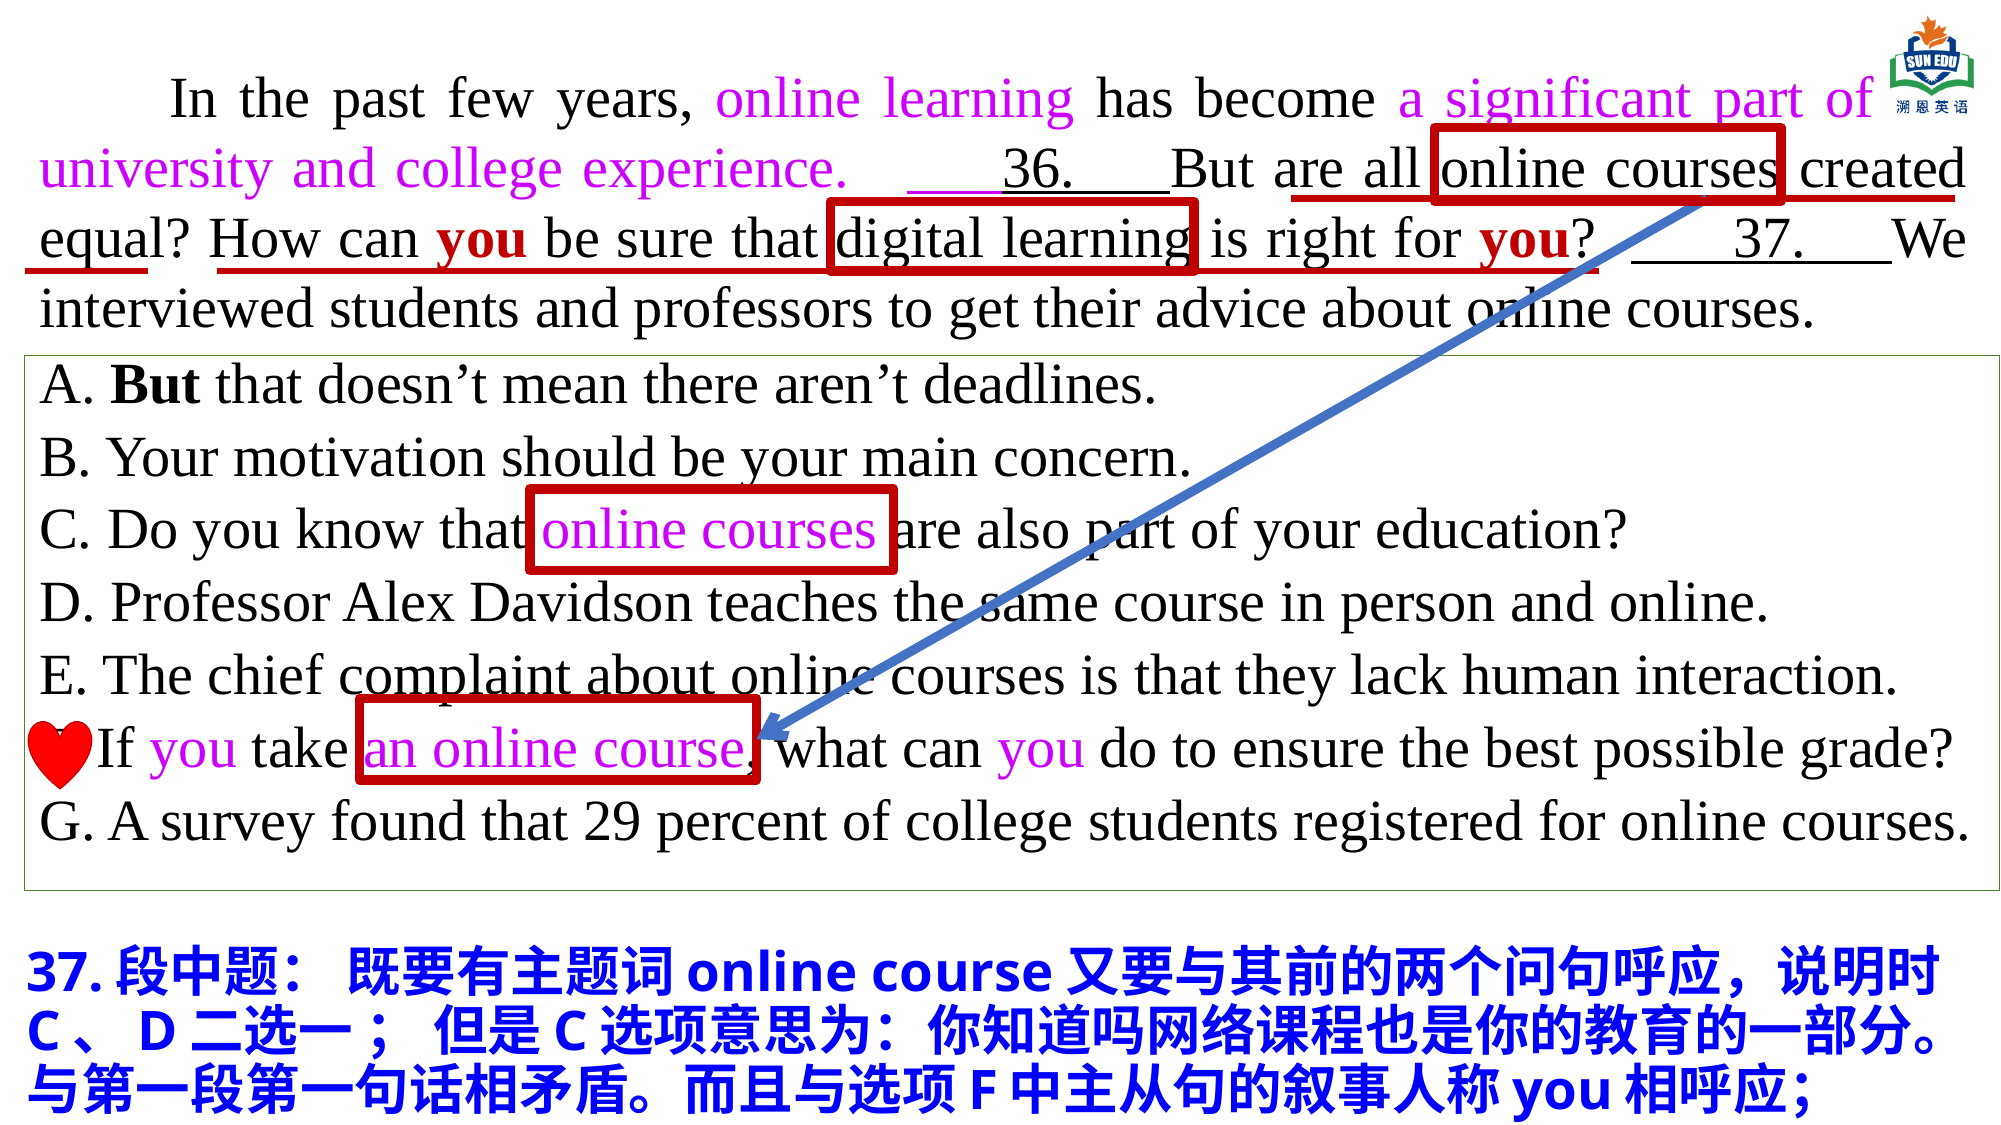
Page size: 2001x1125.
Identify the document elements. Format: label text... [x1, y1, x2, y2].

text_box In the past few years, online learning has become a significant part of the university and college experience. 36. But are all online courses created equal? How can you be sure that digital learning is right for you? 37. We interviewed students and professors to get their advice about online courses. [24, 8, 1983, 296]
text_box [529, 488, 756, 571]
text_box [359, 698, 757, 781]
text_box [756, 198, 1708, 740]
text_box [1434, 127, 1781, 198]
text_box [27, 721, 93, 790]
picture [1882, 13, 1983, 119]
text_box 37.段中题： 既要有主题词online course又要与其前的两个问句呼应，说明时 C、D二选一 ； 但是C选项意思为：你知道吗网络课程也是你的教育的一部分。与第一段第一句话相矛盾。而且与选项F中主从句的叙事人称you相呼应； [11, 936, 1983, 1125]
text_box A. But that doesn’t mean there aren’t deadlines. B. Your motivation should be your main concern. C. Do you know that online courses are also part of your education? D. Professor Alex Davidson teaches the same course in person and online. E. The chief complaint about online courses is that they lack human interaction. F. If you take an online course, what can you do to ensure the best possible grade? G. A survey found that 29 percent of college students registered for online courses. [24, 355, 2000, 891]
